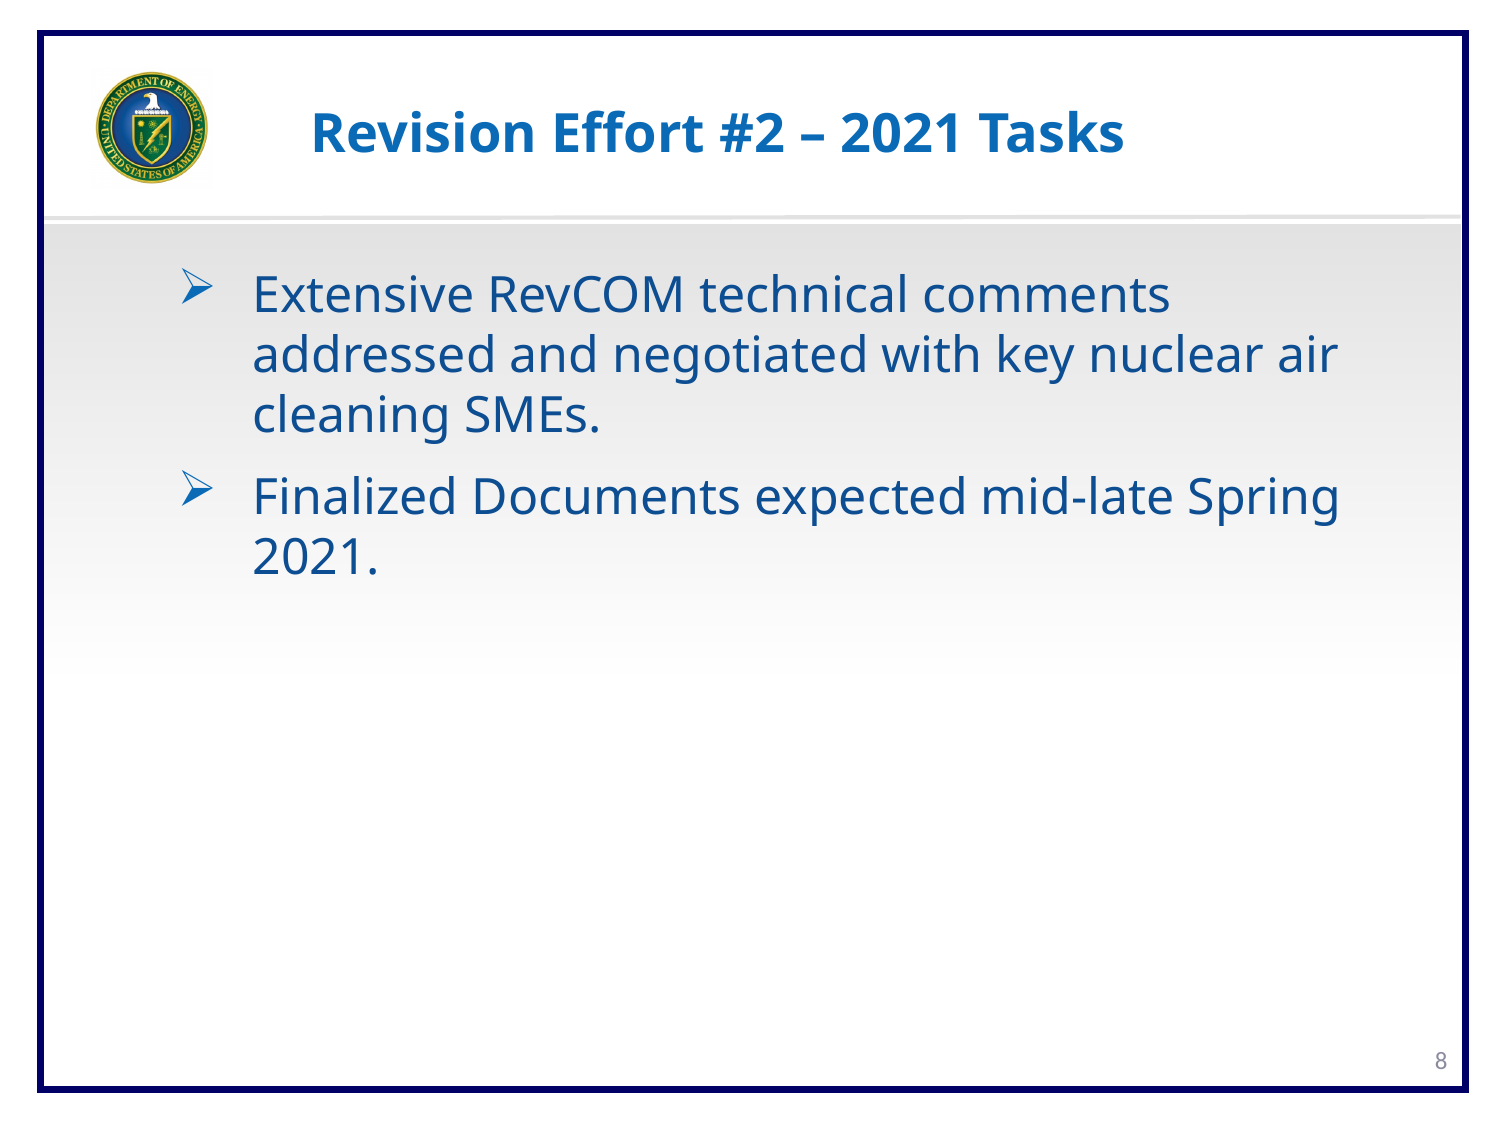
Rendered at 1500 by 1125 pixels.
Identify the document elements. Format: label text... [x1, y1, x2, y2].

picture [90, 66, 213, 189]
slide_number 8 [1387, 1029, 1463, 1090]
title Revision Effort #2 – 2021 Tasks [262, 50, 1175, 221]
list Extensive RevCOM technical comments addressed and negotiated with key nuclear air cleaning SMEs. Finalized Documents expected mid-late Spring 2021. [125, 254, 1388, 1030]
